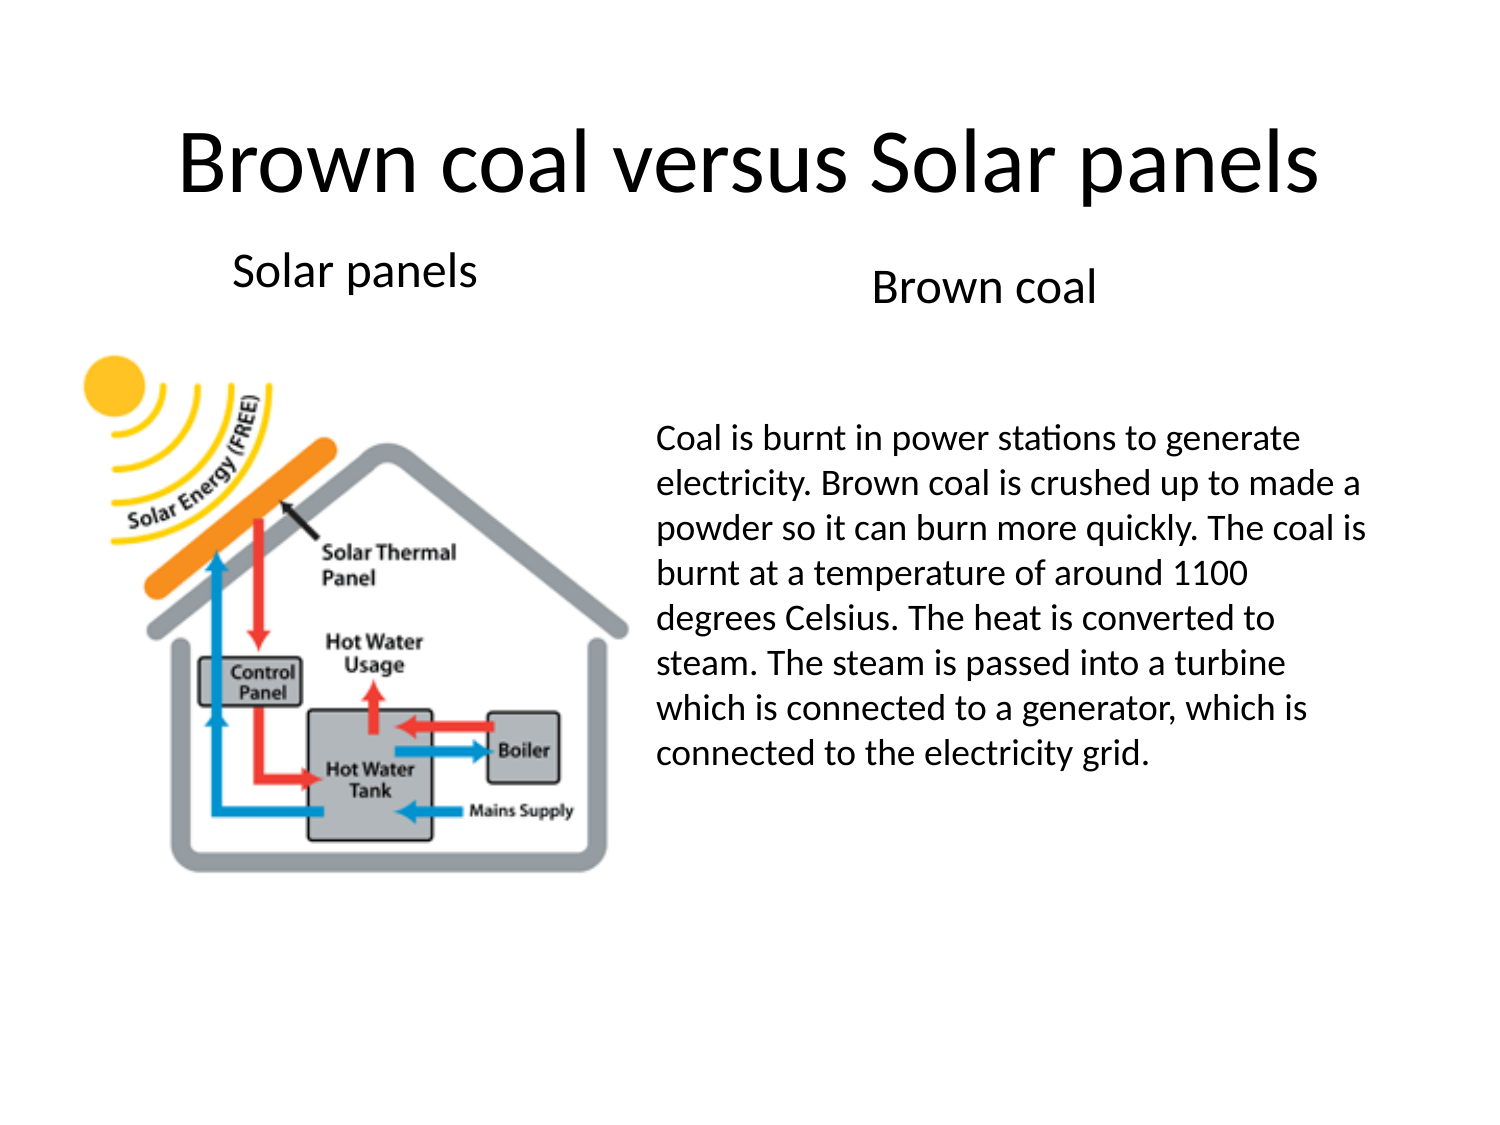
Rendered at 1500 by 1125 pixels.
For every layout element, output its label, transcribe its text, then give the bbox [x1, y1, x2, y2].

subtitle Solar panels [112, 229, 598, 344]
text_box Brown coal [856, 246, 1189, 322]
text_box Coal is burnt in power stations to generate electricity. Brown coal is crushed up to made a powder so it can burn more quickly. The coal is burnt at a temperature of around 1100 degrees Celsius. The heat is converted to steam. The steam is passed into a turbine which is connected to a generator, which is connected to the electricity grid. [646, 405, 1388, 781]
title Brown coal versus Solar panels [112, 35, 1388, 277]
picture [68, 345, 642, 893]
